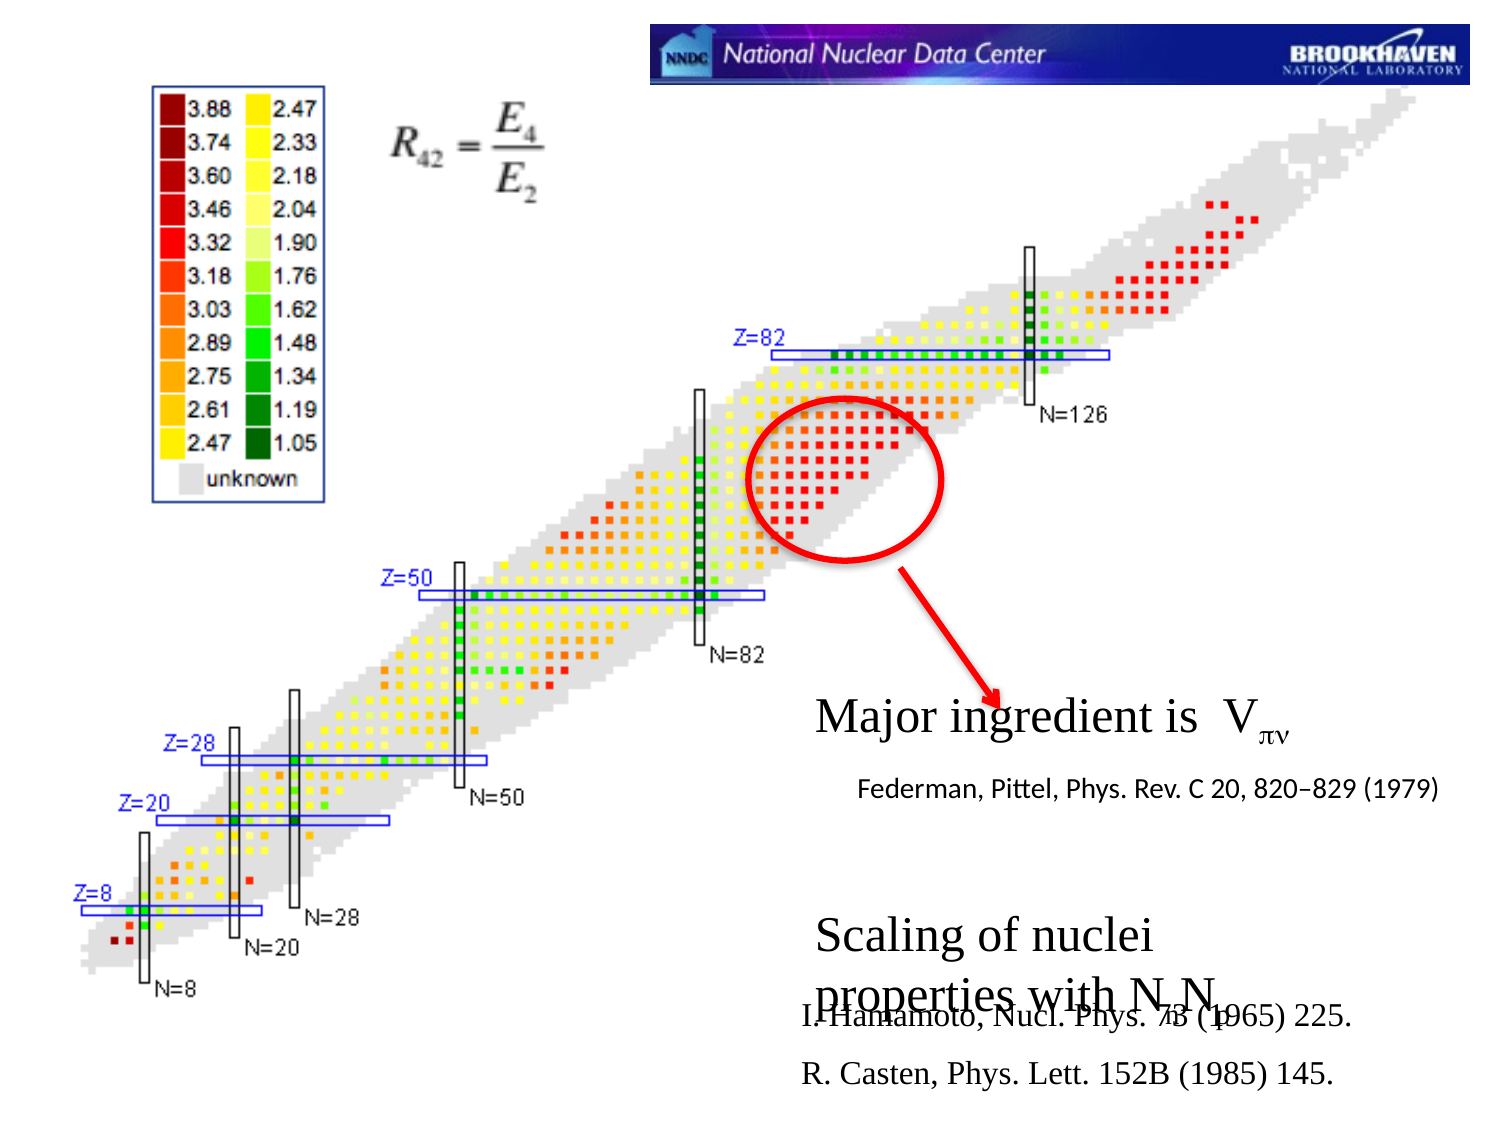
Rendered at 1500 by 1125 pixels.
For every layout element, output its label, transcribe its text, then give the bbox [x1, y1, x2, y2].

picture [70, 24, 1471, 1003]
text_box Major ingredient is Vpn Scaling of nuclei properties with NnNp [800, 1013, 1377, 1106]
text_box R. Casten, Phys. Lett. 152B (1985) 145. [786, 1043, 1350, 1099]
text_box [384, 88, 549, 207]
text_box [899, 567, 1001, 711]
text_box I. Hamamoto, Nucl. Phys. 73 (1965) 225. [786, 1013, 1369, 1041]
